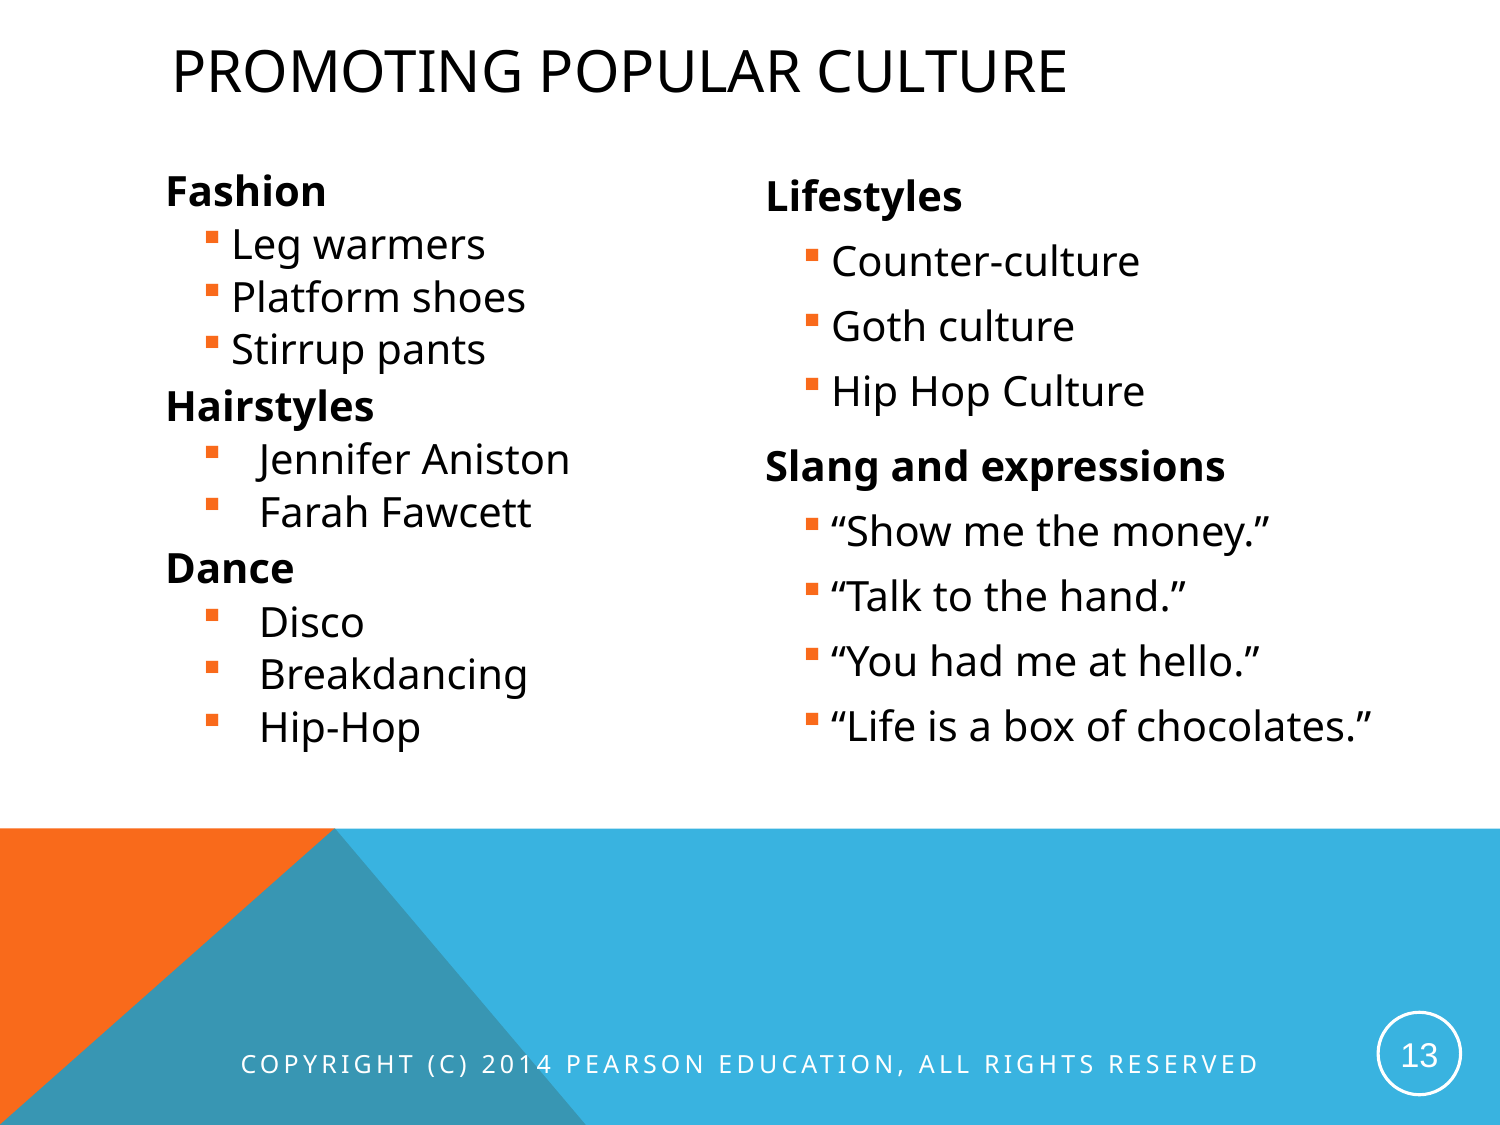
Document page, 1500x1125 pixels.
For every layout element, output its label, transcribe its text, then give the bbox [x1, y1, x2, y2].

list Lifestyles Counter-culture Goth culture Hip Hop Culture Slang and expressions “Show me the money.” “Talk to the hand.” “You had me at hello.” “Life is a box of chocolates.” [750, 162, 1396, 825]
title Promoting popular culture [156, 0, 1344, 138]
slide_number 13 [1376, 1010, 1463, 1097]
list Fashion Leg warmers Platform shoes Stirrup pants Hairstyles Jennifer Aniston Farah Fawcett Dance Disco Breakdancing Hip-Hop [150, 162, 750, 825]
footer Copyright (c) 2014 Pearson Education, All Rights Reserved [150, 1002, 1350, 1125]
